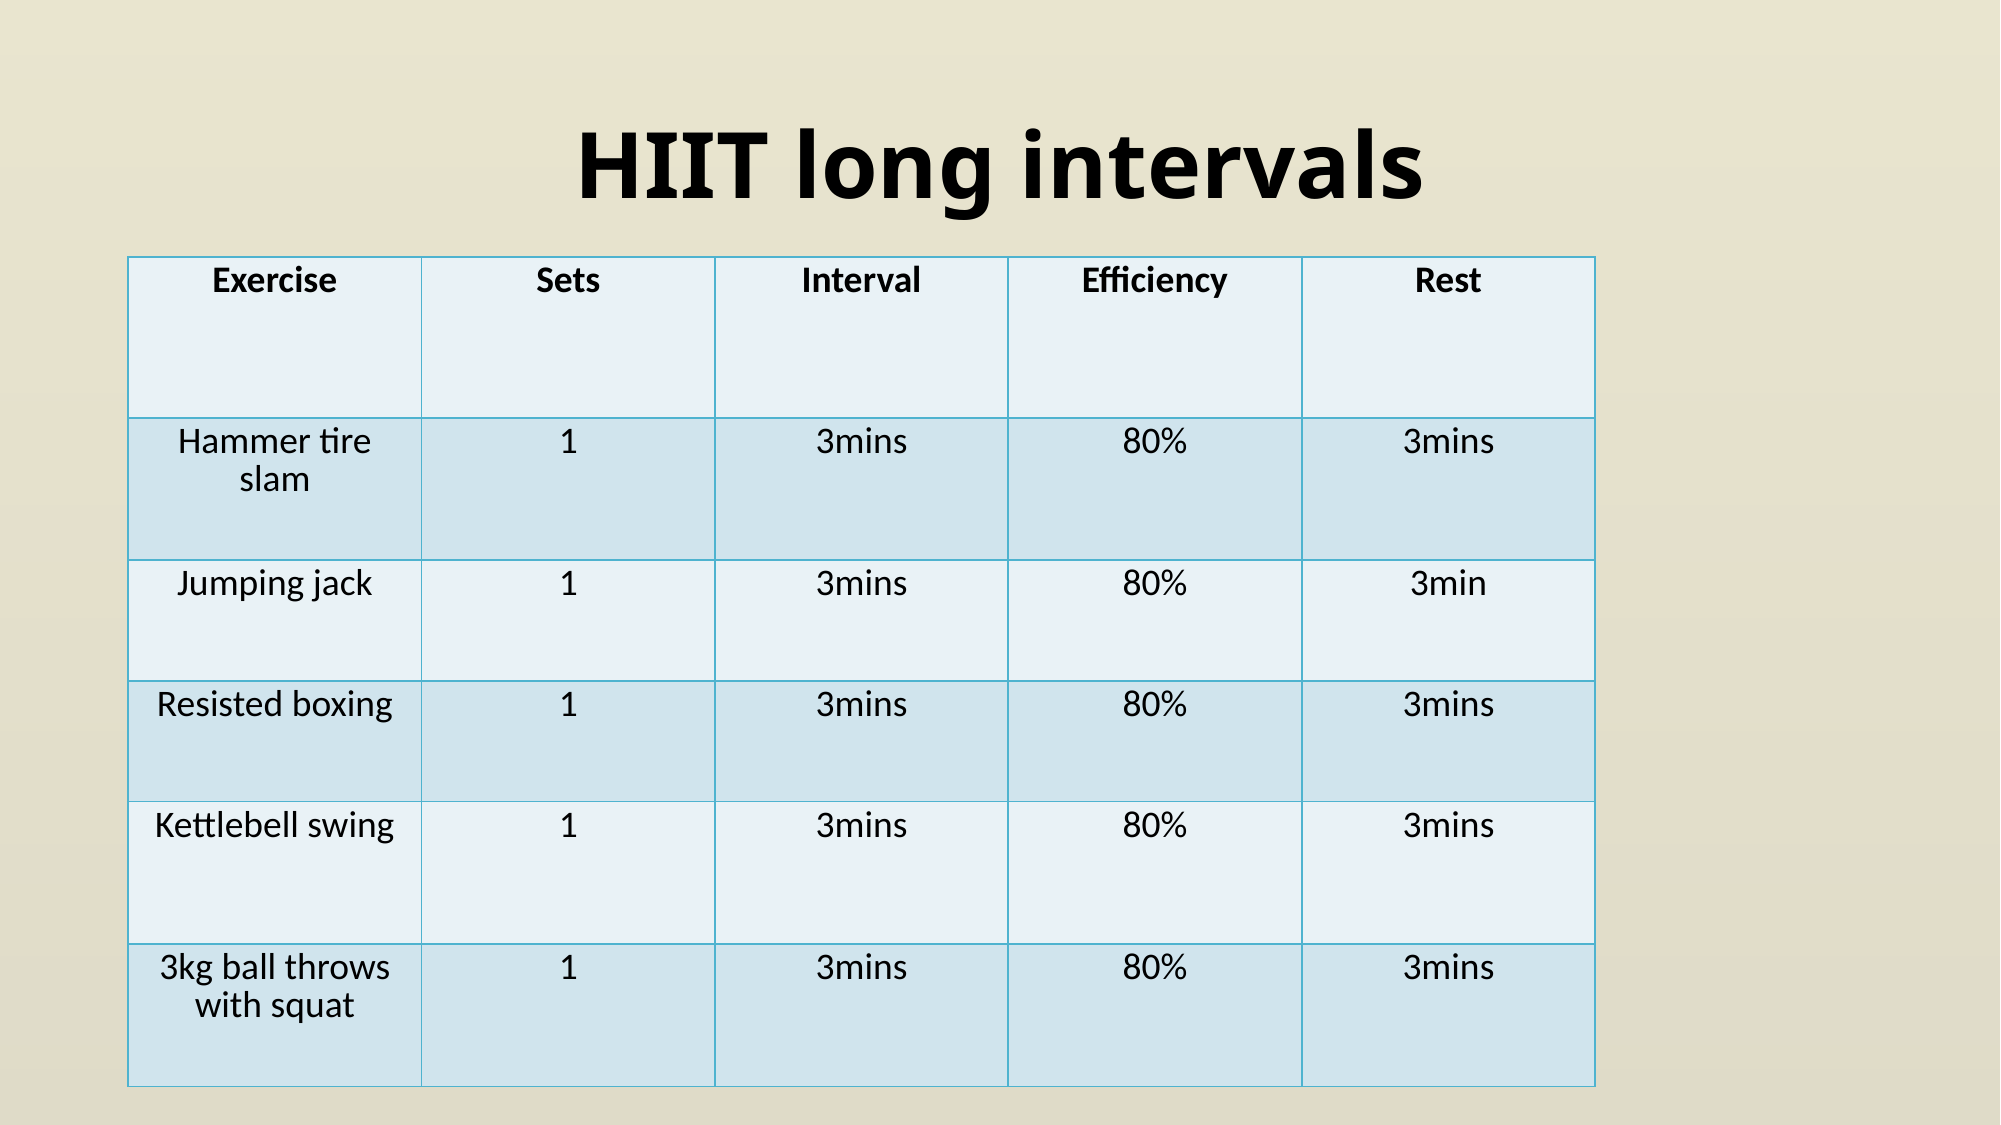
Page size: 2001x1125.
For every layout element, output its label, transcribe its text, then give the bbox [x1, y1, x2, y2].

table_cell 1 [422, 682, 714, 801]
table_cell Resisted boxing [129, 682, 421, 801]
table_cell 80% [1009, 945, 1301, 1086]
table_cell 80% [1009, 802, 1301, 943]
table_cell Jumping jack [129, 561, 421, 680]
table_cell Hammer tire slam [129, 419, 421, 559]
table_cell 3mins [1303, 945, 1594, 1086]
table_cell 80% [1009, 419, 1301, 559]
table_cell 3kg ball throws with squat [129, 945, 421, 1086]
table_header Exercise [129, 258, 421, 417]
table_header Interval [716, 258, 1007, 417]
title HIIT long intervals [137, 59, 1863, 278]
table_cell 3mins [716, 682, 1007, 801]
table_cell 1 [422, 561, 714, 680]
table_header Efficiency [1009, 258, 1301, 417]
table_cell 80% [1009, 561, 1301, 680]
table_cell 1 [422, 945, 714, 1086]
table_cell 3mins [1303, 802, 1594, 943]
table_header Sets [422, 258, 714, 417]
table_cell 3mins [716, 419, 1007, 559]
table_cell 3mins [716, 945, 1007, 1086]
table_cell Kettlebell swing [129, 802, 421, 943]
table_header Rest [1303, 258, 1594, 417]
table_cell 3mins [1303, 419, 1594, 559]
table_cell 80% [1009, 682, 1301, 801]
table_cell 3min [1303, 561, 1594, 680]
table_cell 1 [422, 802, 714, 943]
table_cell 3mins [716, 561, 1007, 680]
table_cell 3mins [1303, 682, 1594, 801]
table_cell 1 [422, 419, 714, 559]
table_cell 3mins [716, 802, 1007, 943]
